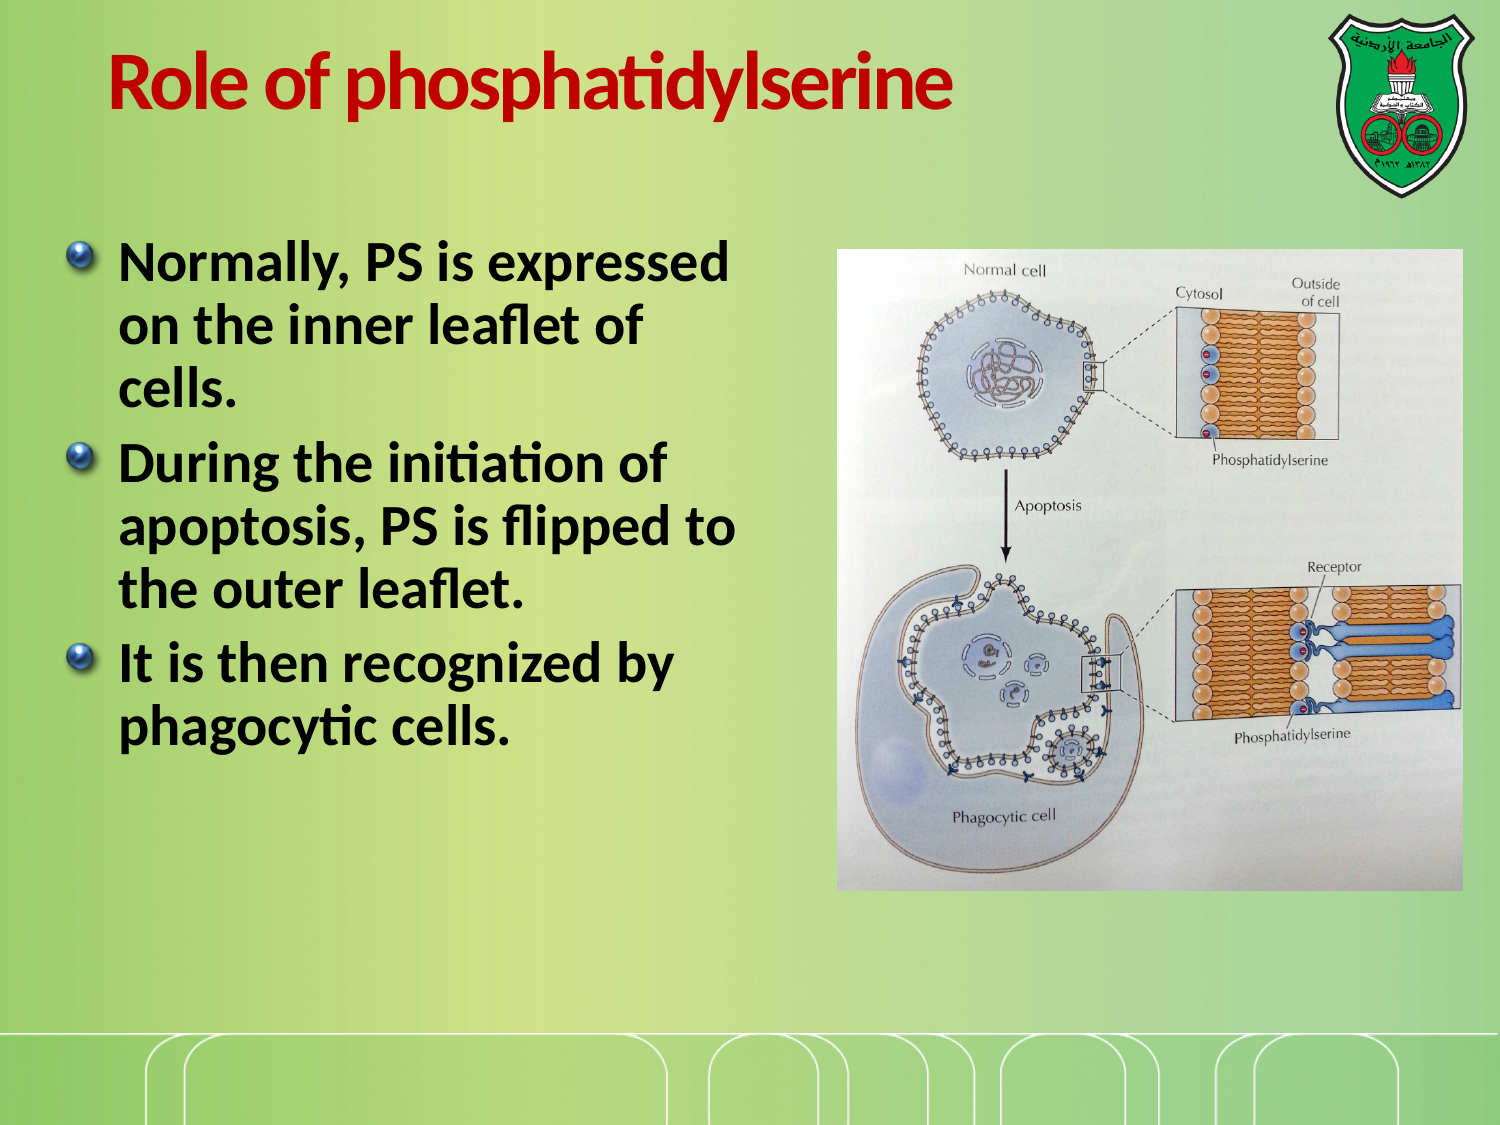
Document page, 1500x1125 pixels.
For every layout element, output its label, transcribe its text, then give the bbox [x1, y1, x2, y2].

title Role of phosphatidylserine [107, 37, 1300, 129]
picture [0, 0, 1500, 1125]
list Normally, PS is expressed on the inner leaflet of cells. During the initiation of apoptosis, PS is flipped to the outer leaflet. It is then recognized by phagocytic cells. [62, 231, 738, 769]
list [837, 249, 1463, 891]
